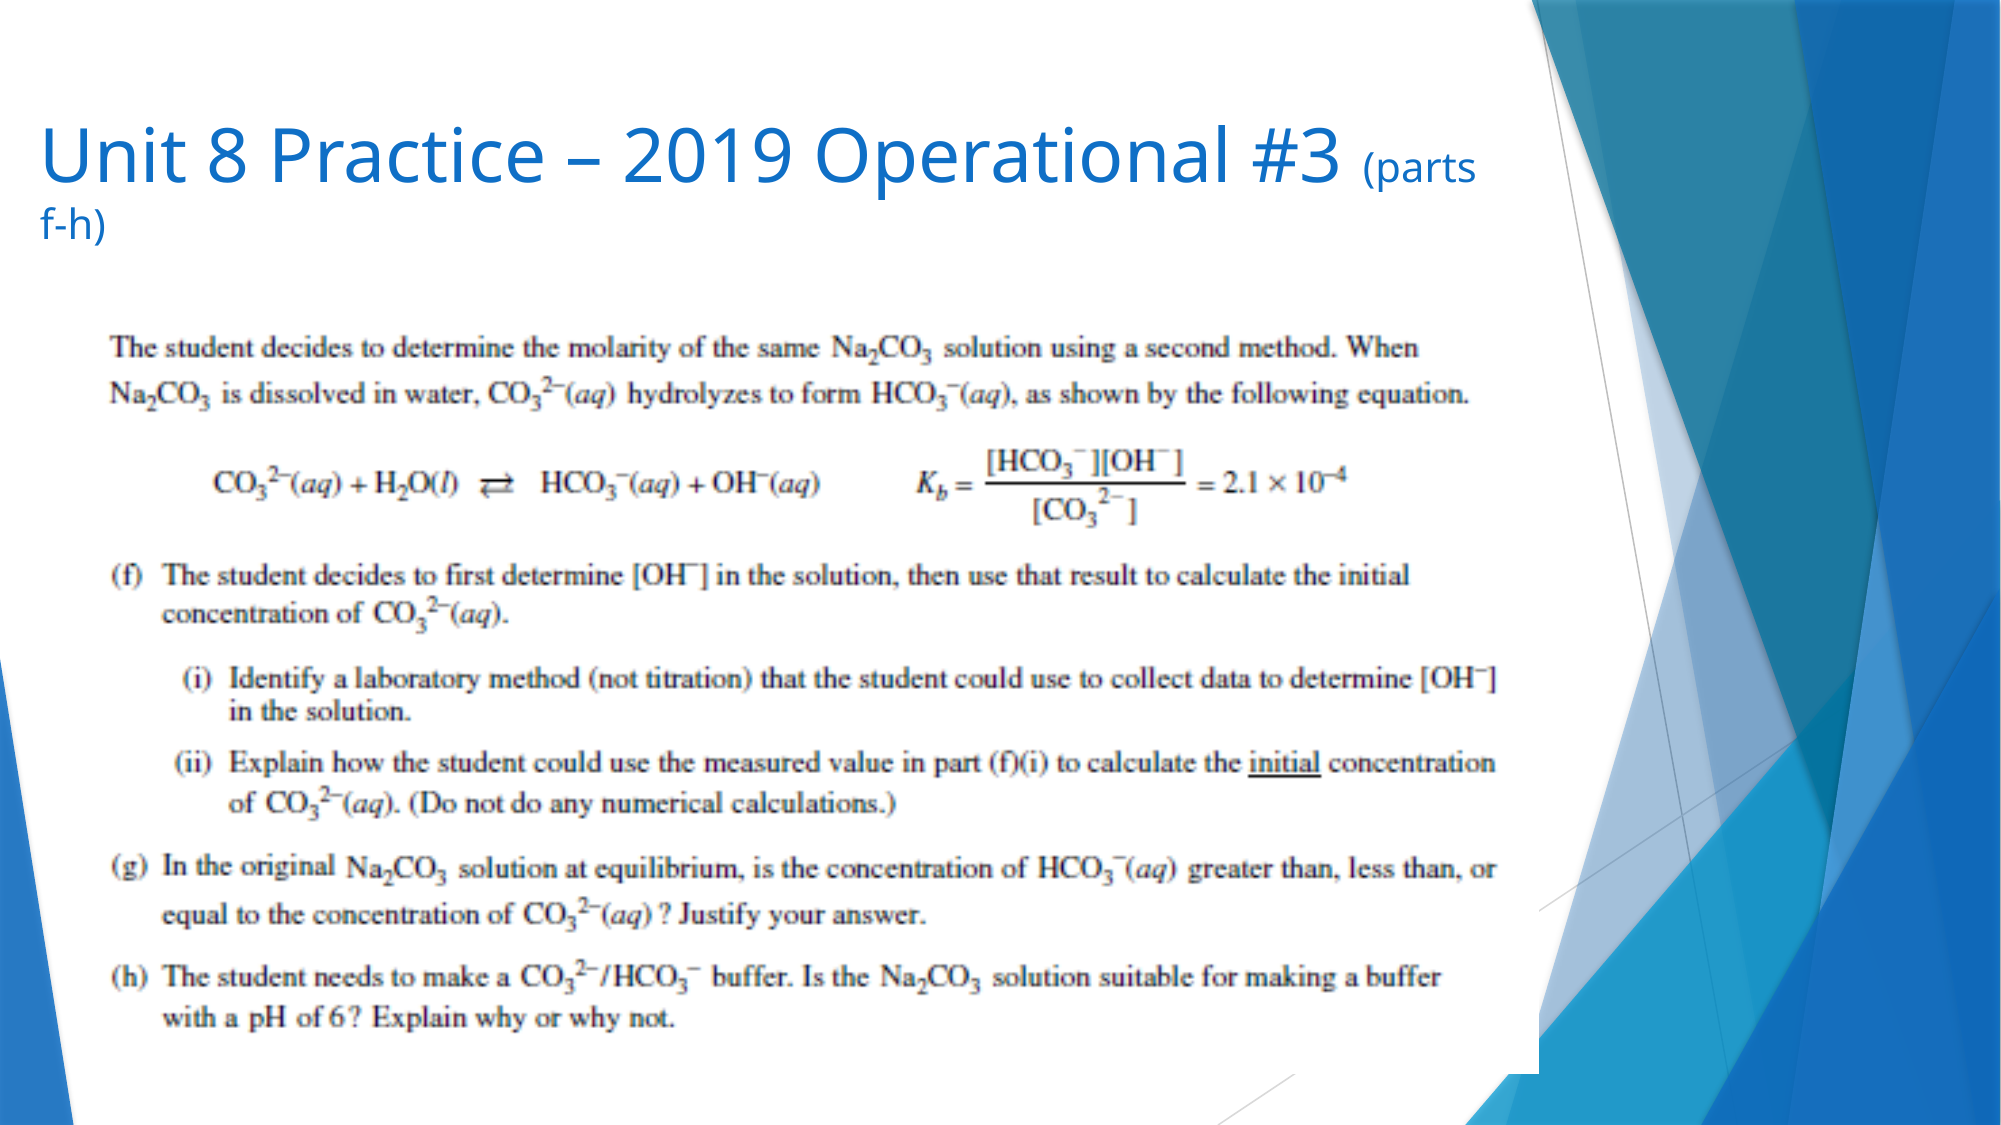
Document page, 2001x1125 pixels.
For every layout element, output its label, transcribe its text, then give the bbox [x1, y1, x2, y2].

picture [78, 301, 1540, 1074]
title Unit 8 Practice – 2019 Operational #3 (parts f-h) [24, 99, 1522, 317]
